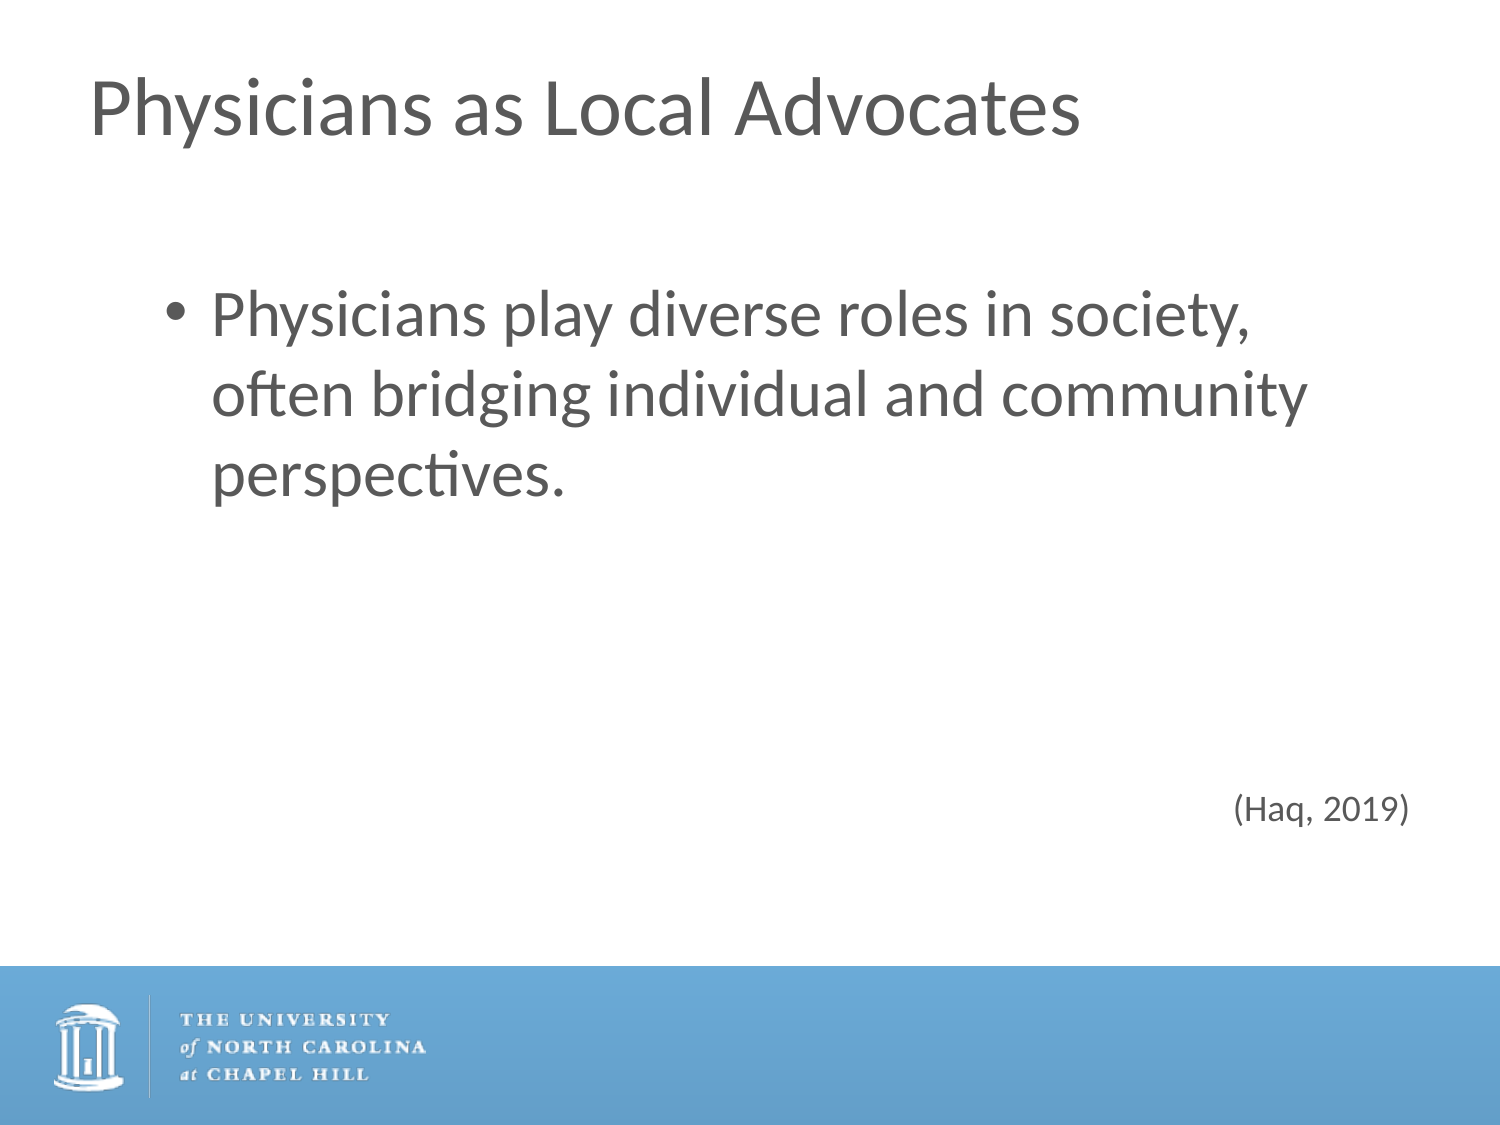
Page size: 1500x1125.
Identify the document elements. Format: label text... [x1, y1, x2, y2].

list Physicians play diverse roles in society, often bridging individual and community perspectives. (Haq, 2019) [75, 262, 1425, 933]
title Physicians as Local Advocates [75, 45, 1425, 233]
picture [54, 995, 426, 1098]
